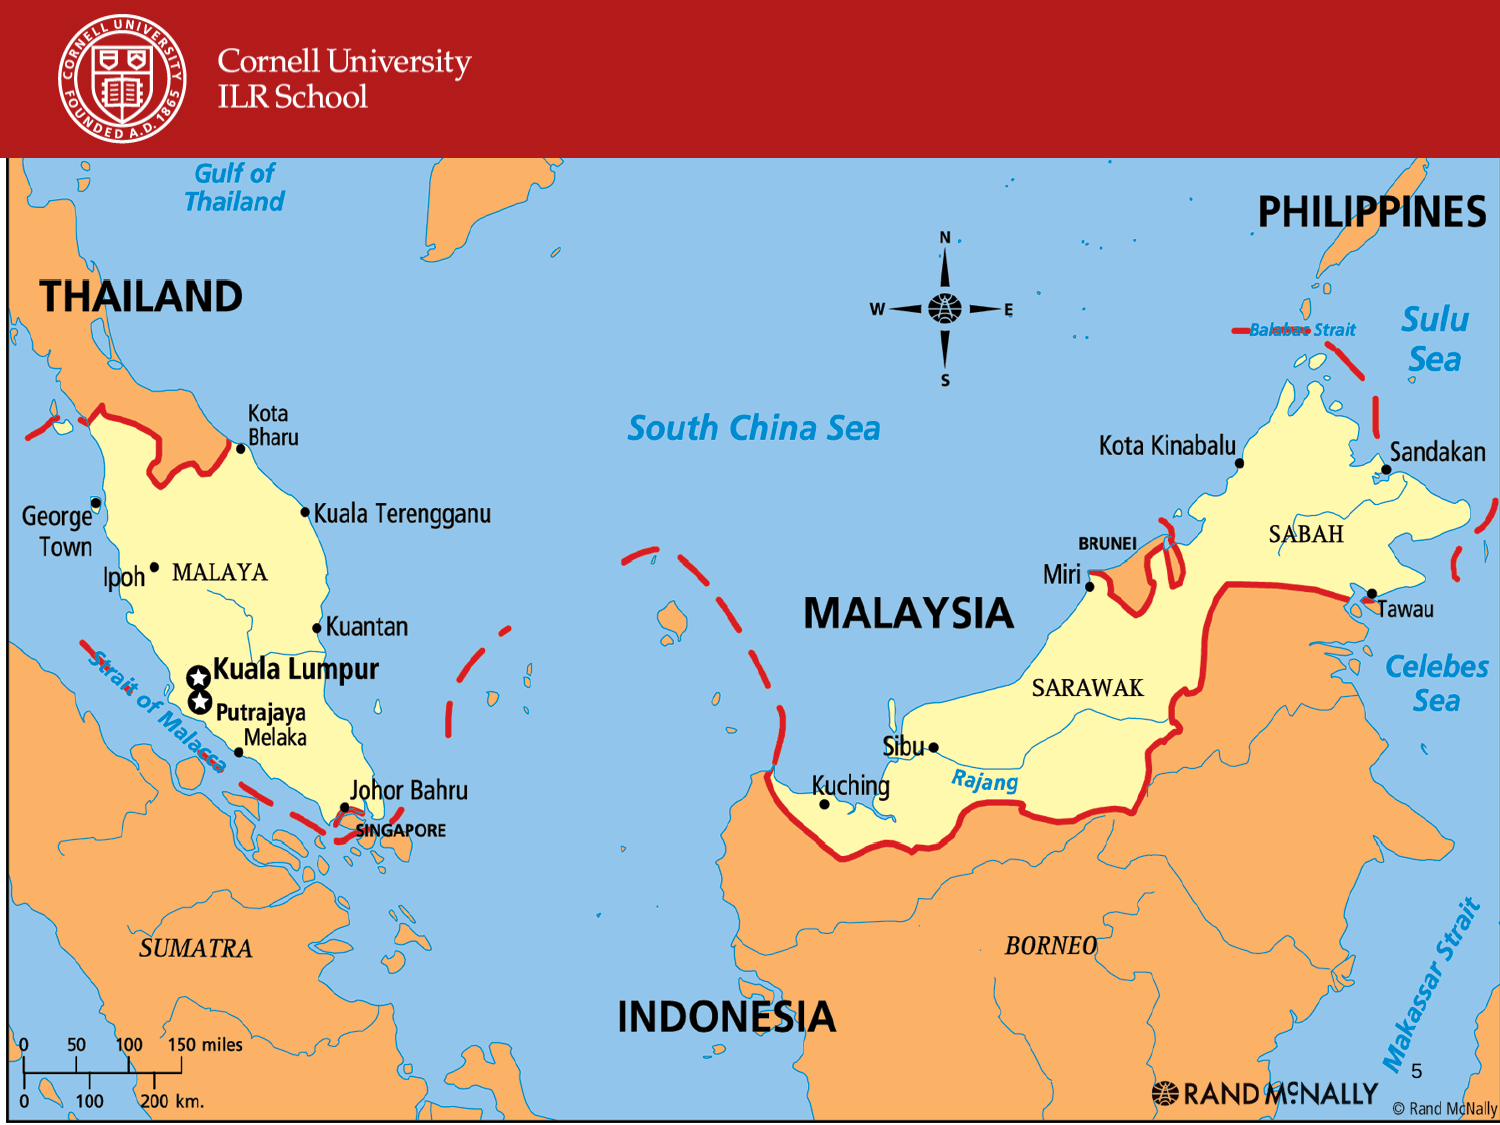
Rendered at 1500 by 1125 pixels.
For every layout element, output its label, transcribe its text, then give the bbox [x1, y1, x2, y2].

slide_number 5 [1124, 1049, 1438, 1125]
picture [0, 0, 1500, 1125]
